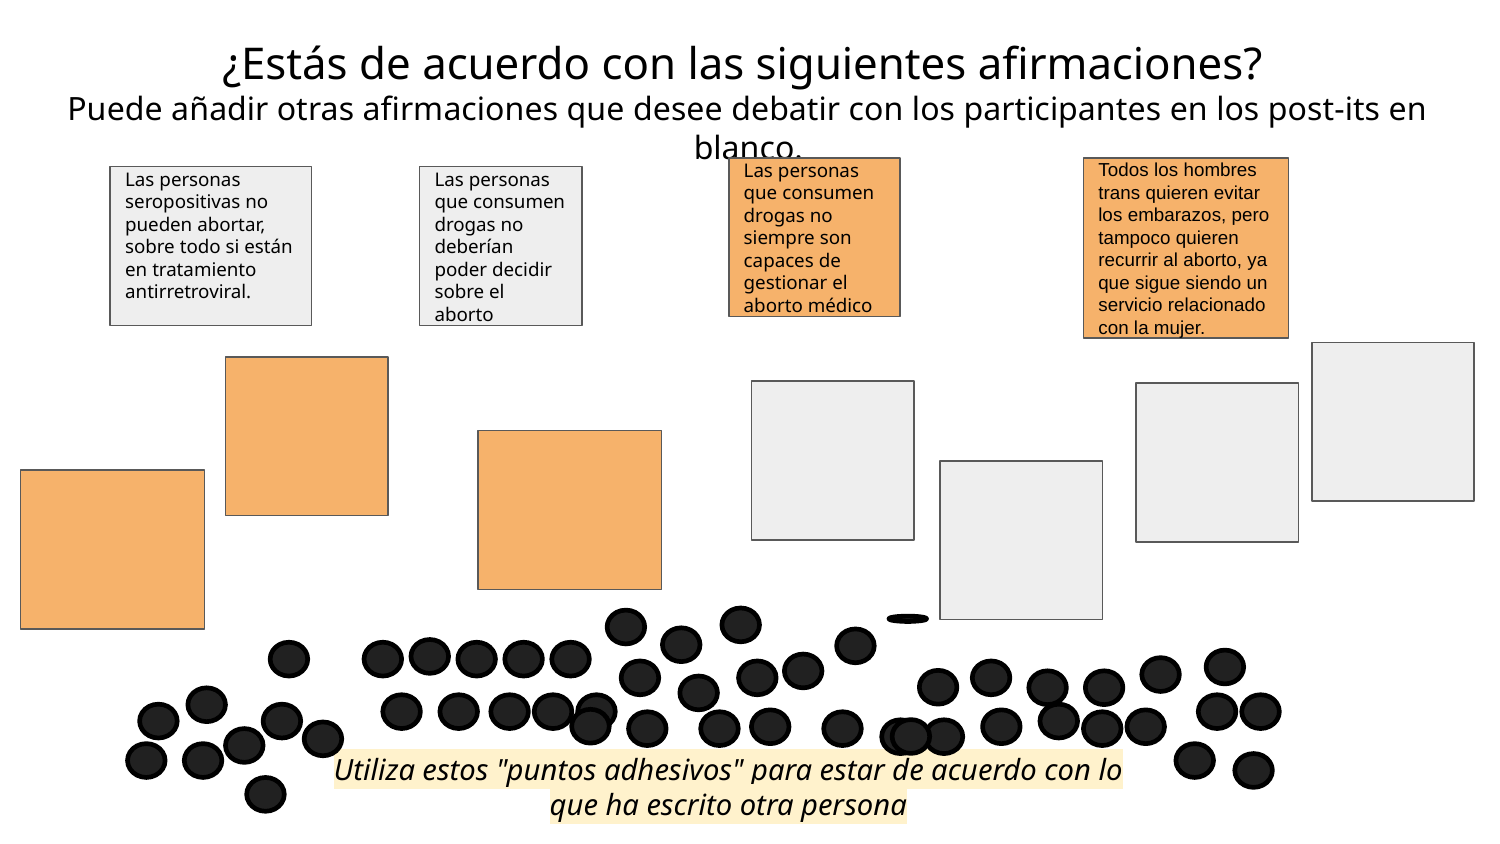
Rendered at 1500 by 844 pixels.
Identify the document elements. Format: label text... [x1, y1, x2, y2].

title ¿Estás de acuerdo con las siguientes afirmaciones? Puede añadir otras afirmaciones que desee debatir con los participantes en los post-its en blanco. [22, 20, 1475, 195]
text_box [1241, 694, 1280, 729]
text_box [1083, 711, 1122, 746]
text_box [1135, 383, 1299, 542]
text_box [504, 642, 543, 677]
text_box [184, 743, 222, 778]
text_box Utiliza estos "puntos adhesivos" para estar de acuerdo con lo que ha escrito otra persona [311, 736, 1146, 817]
text_box [577, 694, 616, 724]
text_box [1175, 743, 1214, 778]
text_box [751, 709, 790, 744]
text_box [1234, 753, 1273, 788]
text_box [1198, 694, 1236, 729]
text_box [721, 607, 760, 642]
text_box [784, 654, 822, 688]
text_box [607, 610, 645, 644]
text_box [551, 642, 590, 677]
text_box [940, 460, 1103, 620]
text_box [304, 721, 342, 756]
text_box [410, 639, 449, 674]
text_box [225, 728, 264, 763]
text_box [270, 642, 308, 677]
text_box [621, 660, 659, 695]
text_box Las personas que consumen drogas no deberían poder decidir sobre el aborto [419, 166, 582, 326]
text_box [187, 687, 226, 722]
text_box [1028, 670, 1067, 705]
text_box [982, 709, 1021, 744]
text_box [700, 711, 739, 746]
text_box [888, 616, 927, 622]
text_box Las personas que consumen drogas no siempre son capaces de gestionar el aborto médico [728, 157, 900, 317]
text_box Las personas seropositivas no pueden abortar, sobre todo si están en tratamiento antirretroviral. [110, 166, 312, 326]
text_box [139, 704, 178, 739]
text_box [972, 660, 1010, 695]
text_box [534, 694, 572, 729]
text_box [662, 627, 701, 662]
text_box [1126, 709, 1165, 744]
text_box [225, 356, 388, 516]
text_box [679, 676, 718, 710]
text_box [881, 719, 906, 754]
text_box [246, 777, 285, 812]
text_box [751, 381, 914, 540]
text_box [836, 628, 875, 663]
text_box [457, 642, 496, 677]
text_box [1085, 670, 1123, 705]
text_box [490, 694, 529, 729]
text_box [919, 670, 957, 705]
text_box [127, 743, 166, 778]
text_box Todos los hombres trans quieren evitar los embarazos, pero tampoco quieren recurrir al aborto, ya que sigue siendo un servicio relacionado con la mujer. [1083, 157, 1289, 338]
text_box [439, 694, 478, 729]
text_box [382, 694, 421, 729]
text_box [738, 660, 777, 695]
text_box [928, 719, 963, 754]
text_box [628, 711, 667, 746]
text_box [477, 430, 662, 590]
text_box [1141, 657, 1180, 692]
text_box [1039, 704, 1078, 739]
text_box [1311, 342, 1475, 502]
text_box [571, 709, 610, 744]
text_box [263, 704, 301, 739]
text_box [20, 470, 205, 629]
text_box [1206, 650, 1244, 684]
text_box [823, 711, 862, 746]
text_box [364, 642, 402, 677]
text_box [892, 719, 930, 754]
